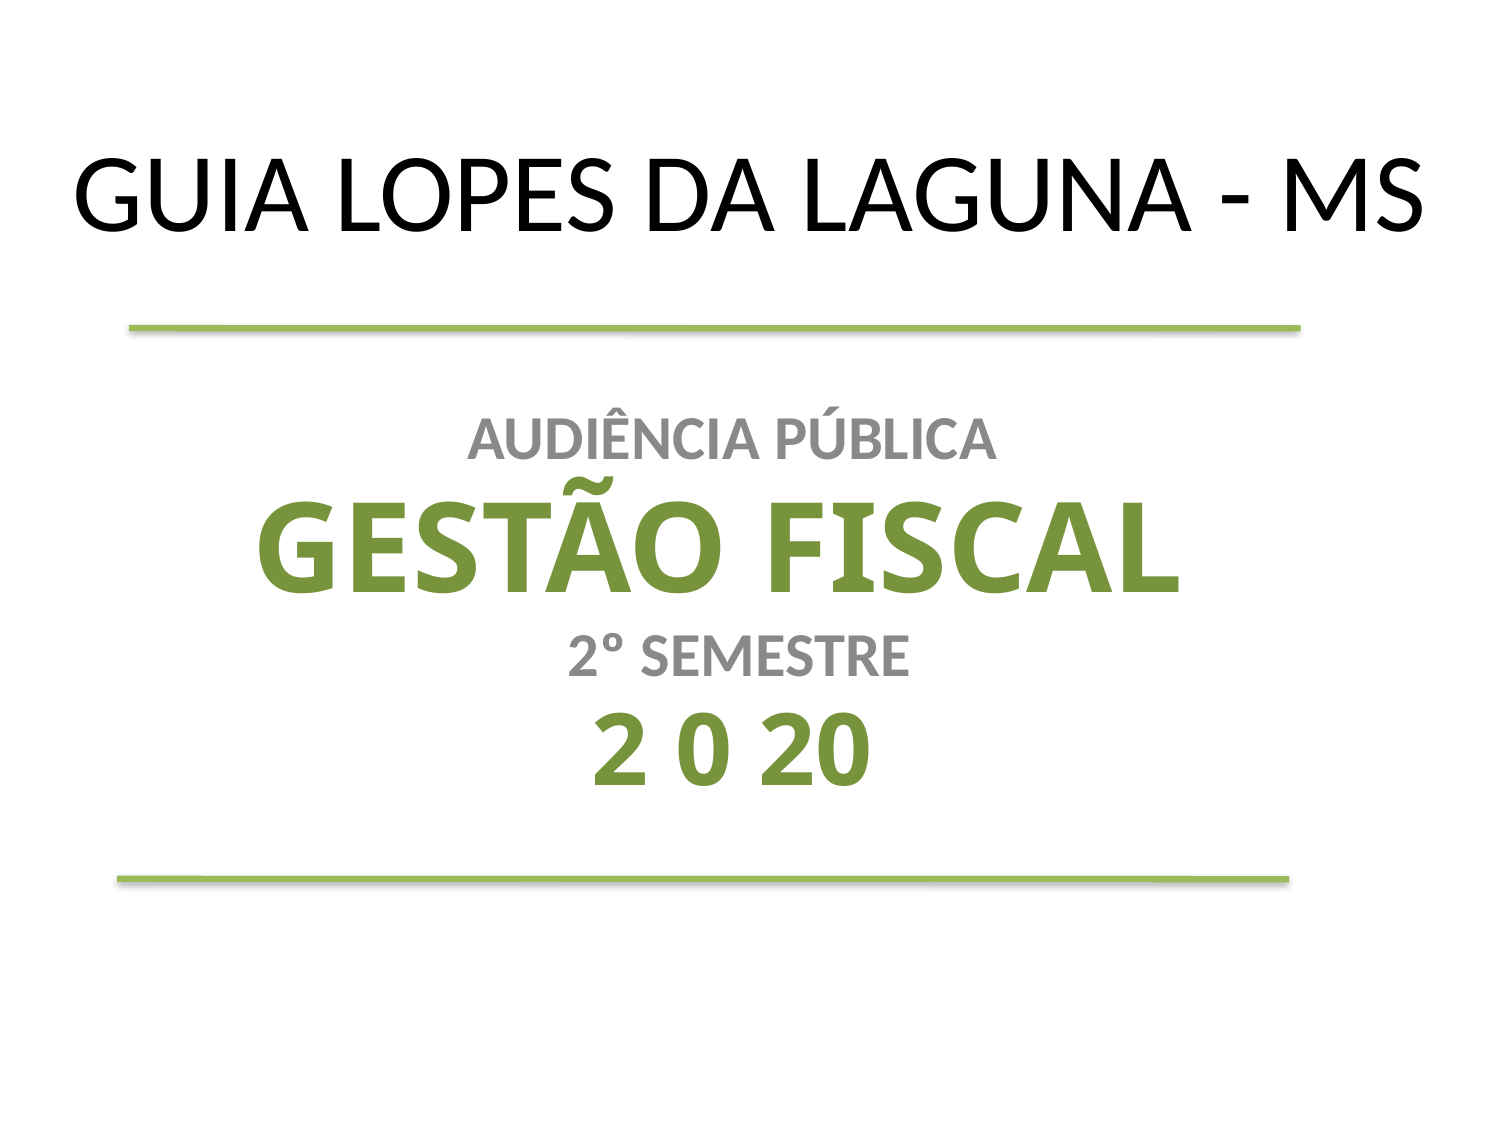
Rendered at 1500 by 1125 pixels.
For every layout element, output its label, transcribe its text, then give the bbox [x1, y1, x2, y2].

subtitle AUDIÊNCIA PÚBLICA GESTÃO FISCAL 2º SEMESTRE 2 0 20 [140, 316, 1325, 929]
title GUIA LOPES DA LAGUNA - MS [29, 82, 1471, 291]
